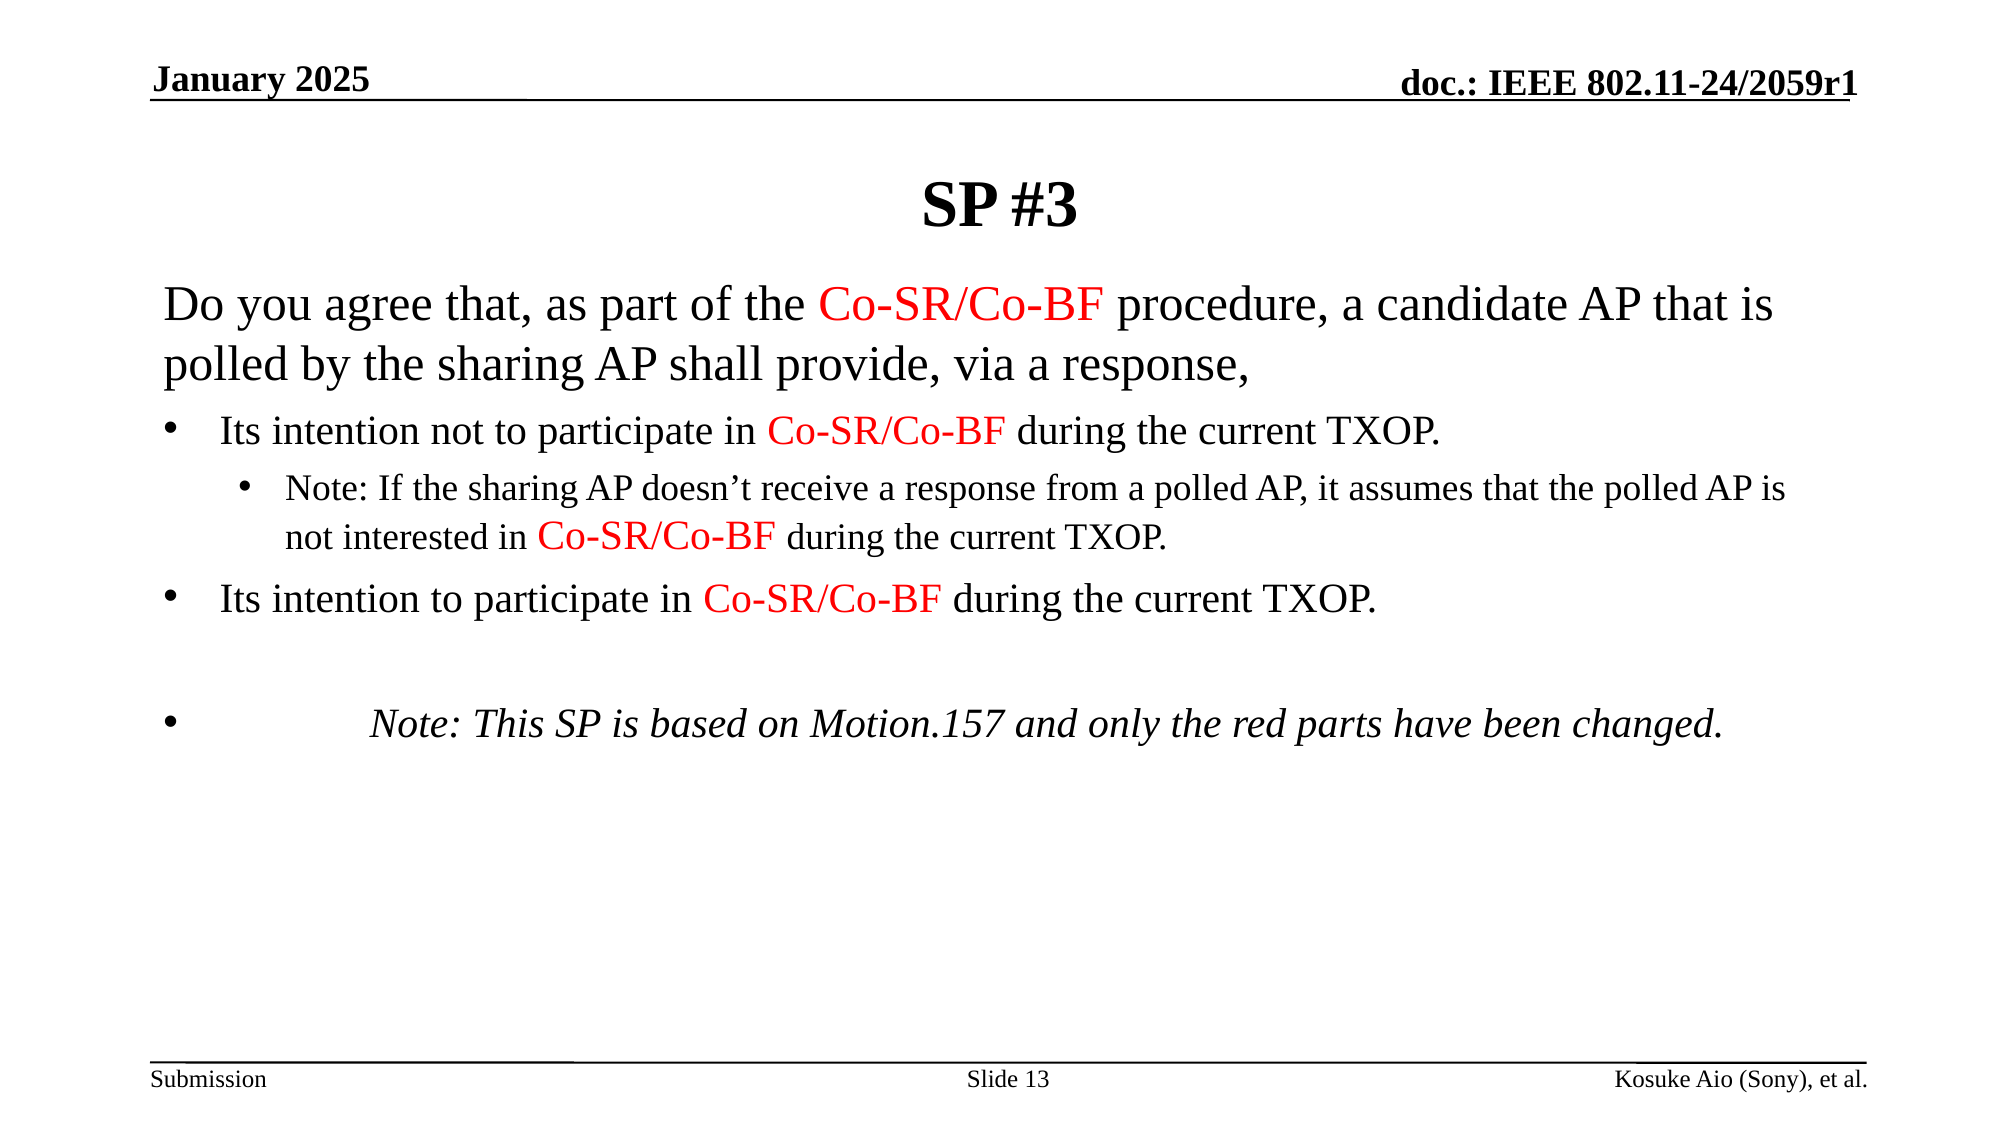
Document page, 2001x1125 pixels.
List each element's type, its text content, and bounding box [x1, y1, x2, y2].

list Do you agree that, as part of the Co-SR/Co-BF procedure, a candidate AP that is polled by the sharing AP shall provide, via a response, Its intention not to participate in Co-SR/Co-BF during the current TXOP. Note: If the sharing AP doesn’t receive a response from a polled AP, it assumes that the polled AP is not interested in Co-SR/Co-BF during the current TXOP. Its intention to participate in Co-SR/Co-BF during the current TXOP. Note: This SP is based on Motion.157 and only the red parts have been changed. [147, 262, 1849, 938]
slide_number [152, 54, 563, 100]
slide_number Slide 13 [950, 1061, 1067, 1123]
title SP #3 [149, 112, 1850, 288]
footer Kosuke Aio (Sony), et al. [1171, 1061, 1869, 1093]
